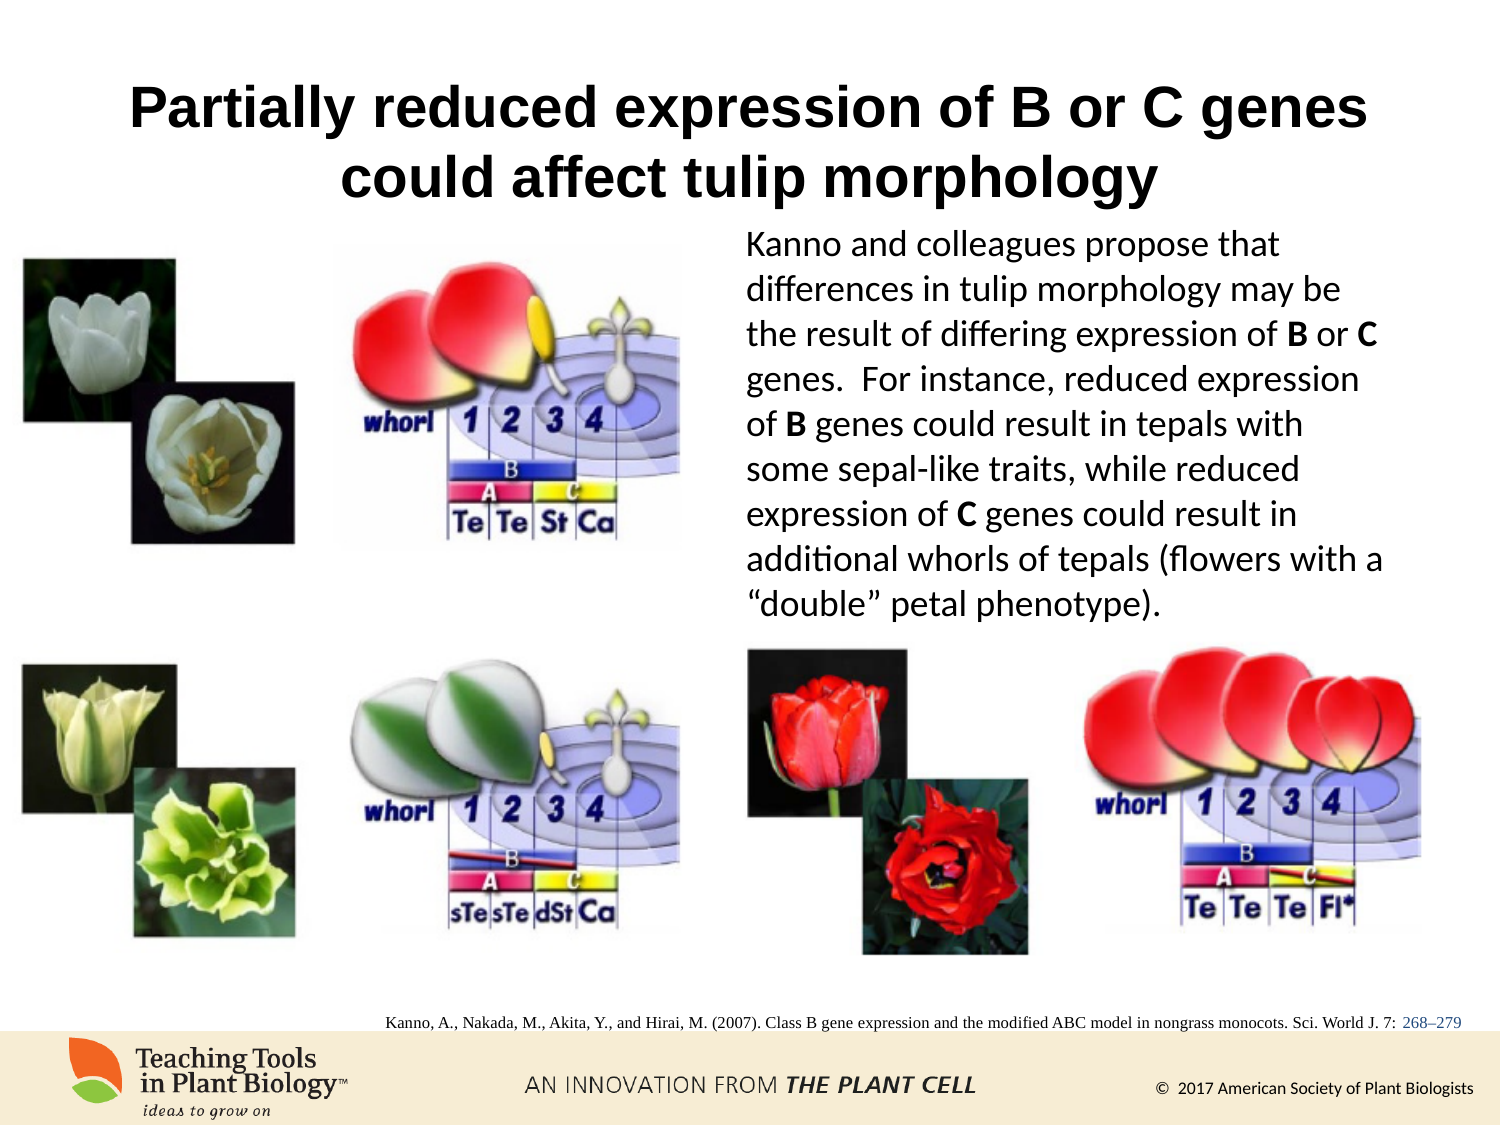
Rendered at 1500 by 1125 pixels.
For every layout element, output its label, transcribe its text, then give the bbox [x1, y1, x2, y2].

text_box Kanno, A., Nakada, M., Akita, Y., and Hirai, M. (2007). Class B gene expression and the modified ABC model in nongrass monocots. Sci. World J. 7: 268–279 [370, 1004, 1500, 1040]
picture [0, 232, 1500, 1125]
title Partially reduced expression of B or C genes could affect tulip morphology [75, 45, 1425, 233]
text_box Kanno and colleagues propose that differences in tulip morphology may be the result of differing expression of B or C genes. For instance, reduced expression of B genes could result in tepals with some sepal-like traits, while reduced expression of C genes could result in additional whorls of tepals (flowers with a “double” petal phenotype). [731, 212, 1407, 620]
